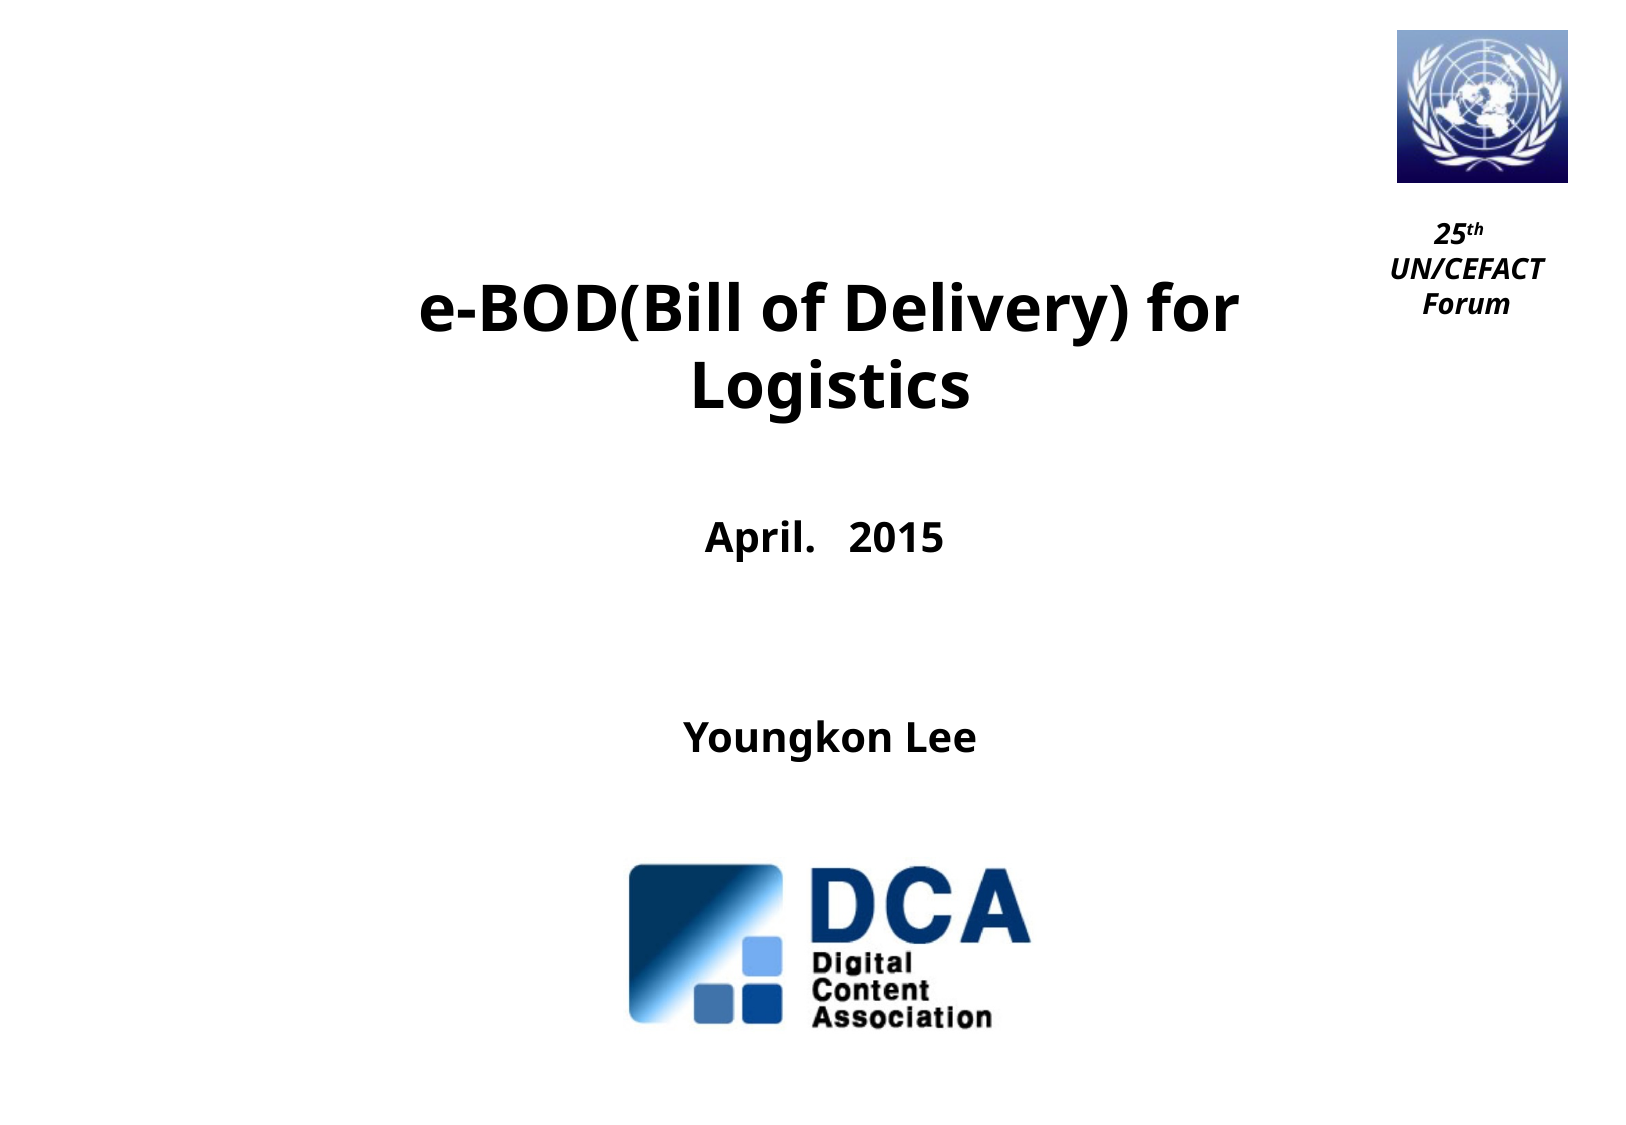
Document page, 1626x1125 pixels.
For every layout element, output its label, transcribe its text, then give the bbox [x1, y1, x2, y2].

text_box 25th UN/CEFACT Forum [1341, 207, 1593, 363]
text_box April. 2015 Youngkon Lee [369, 503, 1291, 819]
title e-BOD(Bill of Delivery) for Logistics [280, 231, 1380, 456]
picture [1396, 30, 1568, 183]
picture [623, 857, 1038, 1036]
